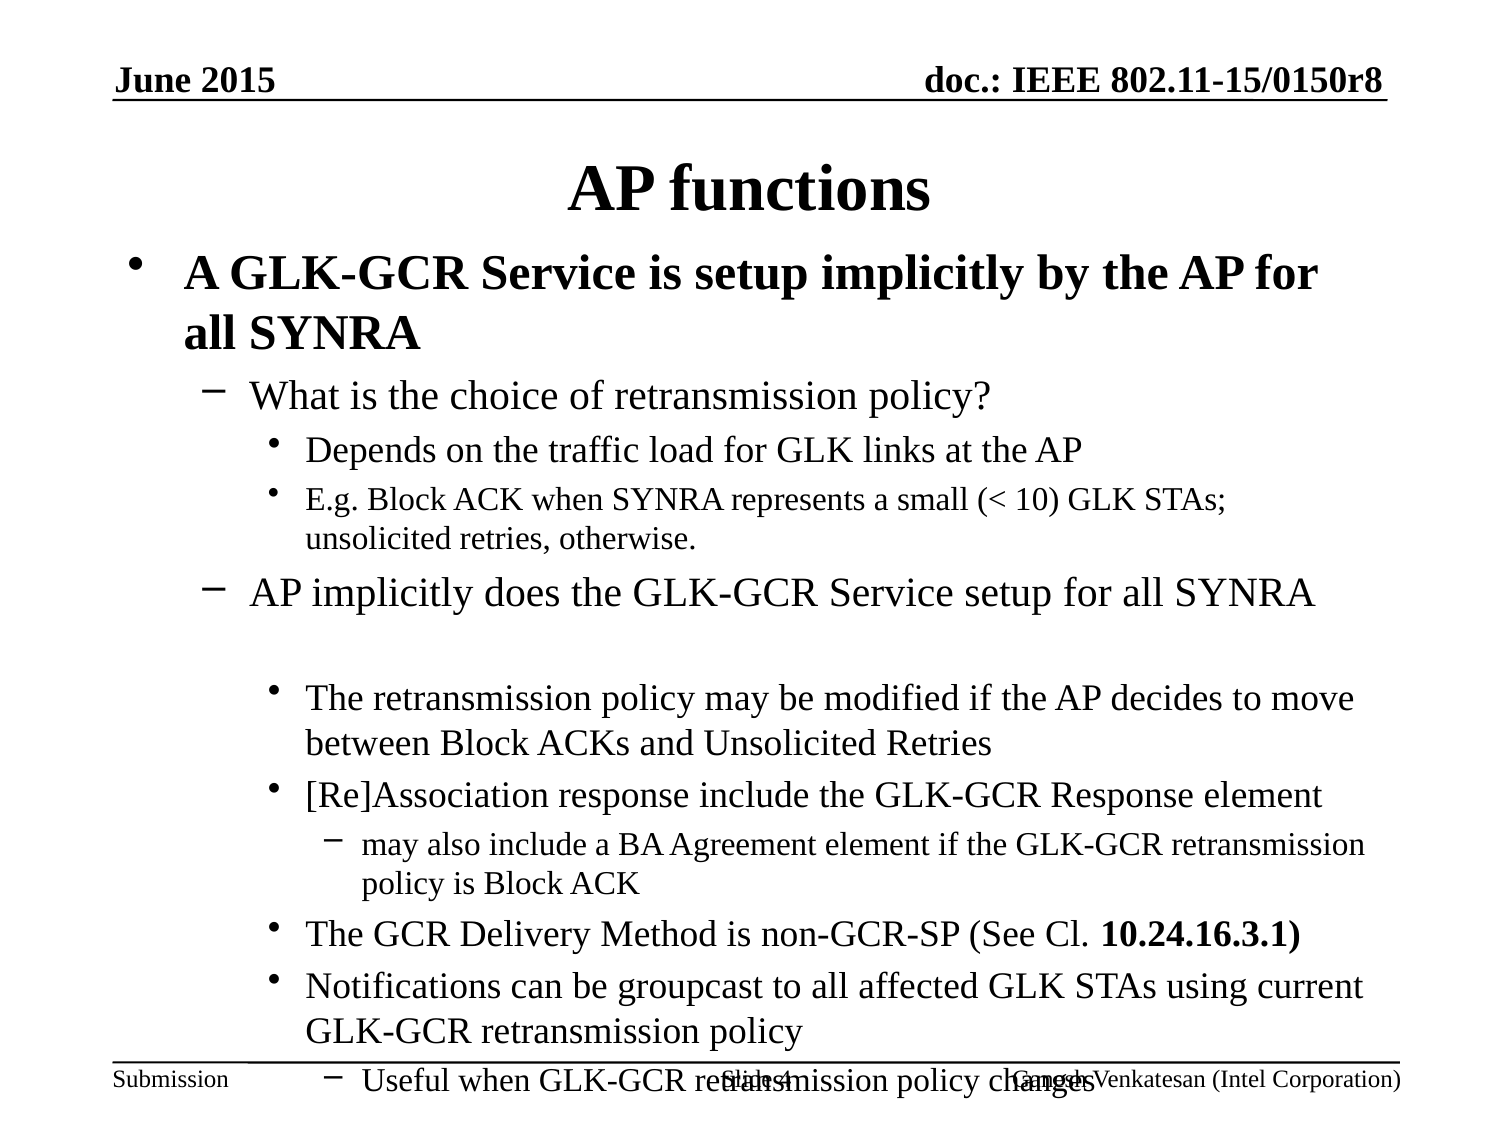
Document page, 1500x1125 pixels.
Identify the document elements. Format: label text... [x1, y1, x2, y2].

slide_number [114, 54, 278, 101]
title AP functions [112, 112, 1388, 231]
slide_number Slide 4 [712, 1061, 800, 1093]
list A GLK-GCR Service is setup implicitly by the AP for all SYNRA What is the choice of retransmission policy? Depends on the traffic load for GLK links at the AP E.g. Block ACK when SYNRA represents a small (< 10) GLK STAs; unsolicited retries, otherwise. AP implicitly does the GLK-GCR Service setup for all SYNRA The retransmission policy may be modified if the AP decides to move between Block ACKs and Unsolicited Retries [Re]Association response include the GLK-GCR Response element may also include a BA Agreement element if the GLK-GCR retransmission policy is Block ACK The GCR Delivery Method is non-GCR-SP (See Cl. 10.24.16.3.1) Notifications can be groupcast to all affected GLK STAs using current GLK-GCR retransmission policy Useful when GLK-GCR retransmission policy changes [111, 231, 1388, 1059]
footer Ganesh Venkatesan (Intel Corporation) [1006, 1061, 1402, 1093]
